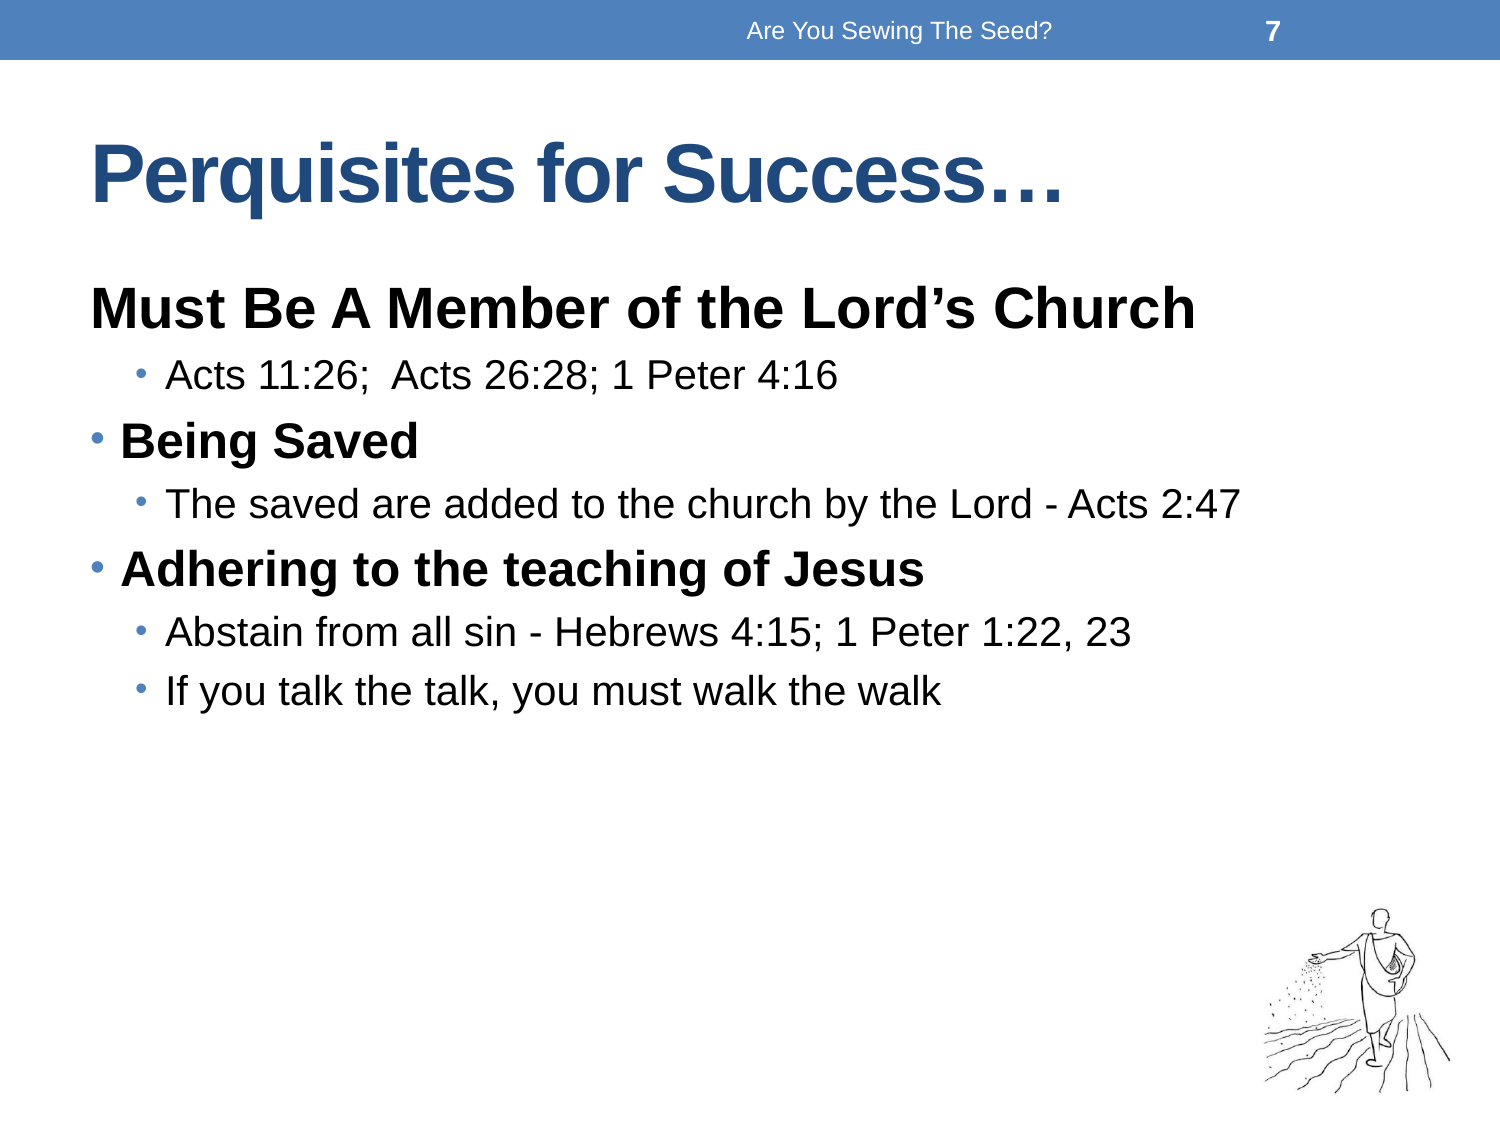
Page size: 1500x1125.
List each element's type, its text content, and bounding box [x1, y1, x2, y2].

picture [1248, 899, 1474, 1099]
footer Are You Sewing The Seed? [562, 3, 1238, 57]
slide_number 7 [1250, 3, 1425, 57]
title Perquisites for Success… [75, 87, 1425, 250]
list Must Be A Member of the Lord’s Church Acts 11:26; Acts 26:28; 1 Peter 4:16 Being Saved The saved are added to the church by the Lord - Acts 2:47 Adhering to the teaching of Jesus Abstain from all sin - Hebrews 4:15; 1 Peter 1:22, 23 If you talk the talk, you must walk the walk [75, 262, 1425, 1063]
